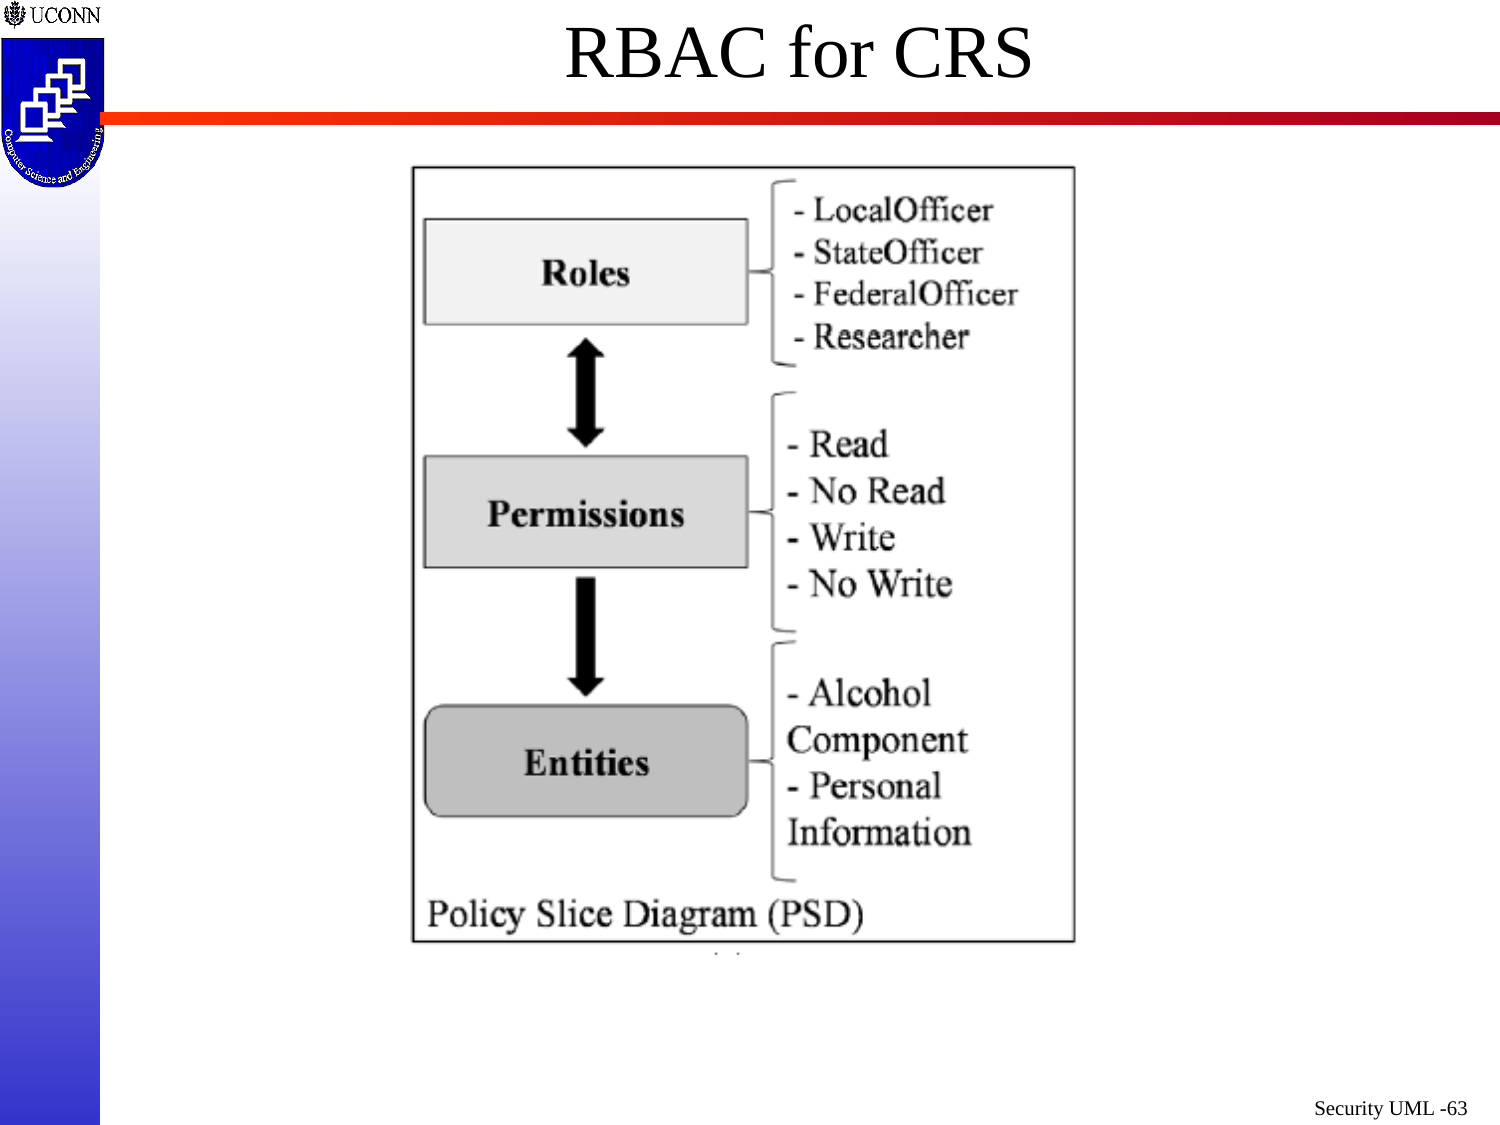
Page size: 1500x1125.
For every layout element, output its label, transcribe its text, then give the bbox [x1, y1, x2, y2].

picture [0, 0, 105, 188]
title RBAC for CRS [99, 0, 1500, 113]
picture [399, 149, 1088, 955]
